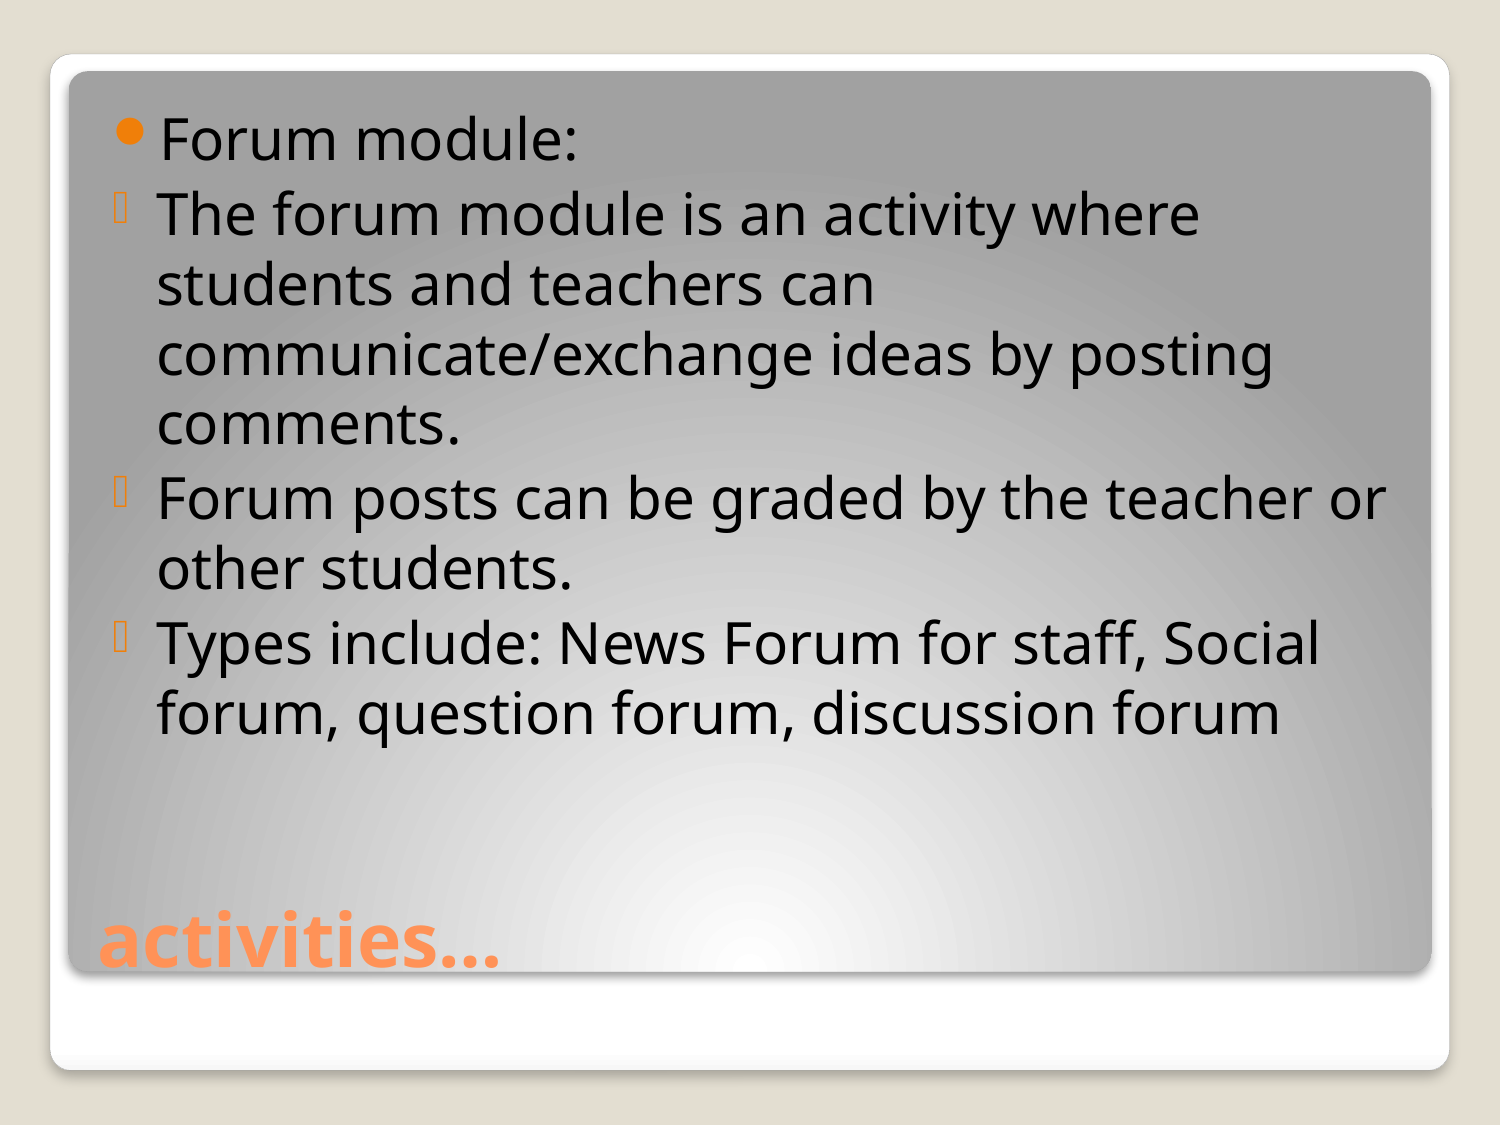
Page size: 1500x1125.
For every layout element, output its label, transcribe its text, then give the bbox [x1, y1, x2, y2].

title activities… [82, 817, 1425, 990]
list Forum module: The forum module is an activity where students and teachers can communicate/exchange ideas by posting comments. Forum posts can be graded by the teacher or other students. Types include: News Forum for staff, Social forum, question forum, discussion forum [82, 86, 1425, 774]
